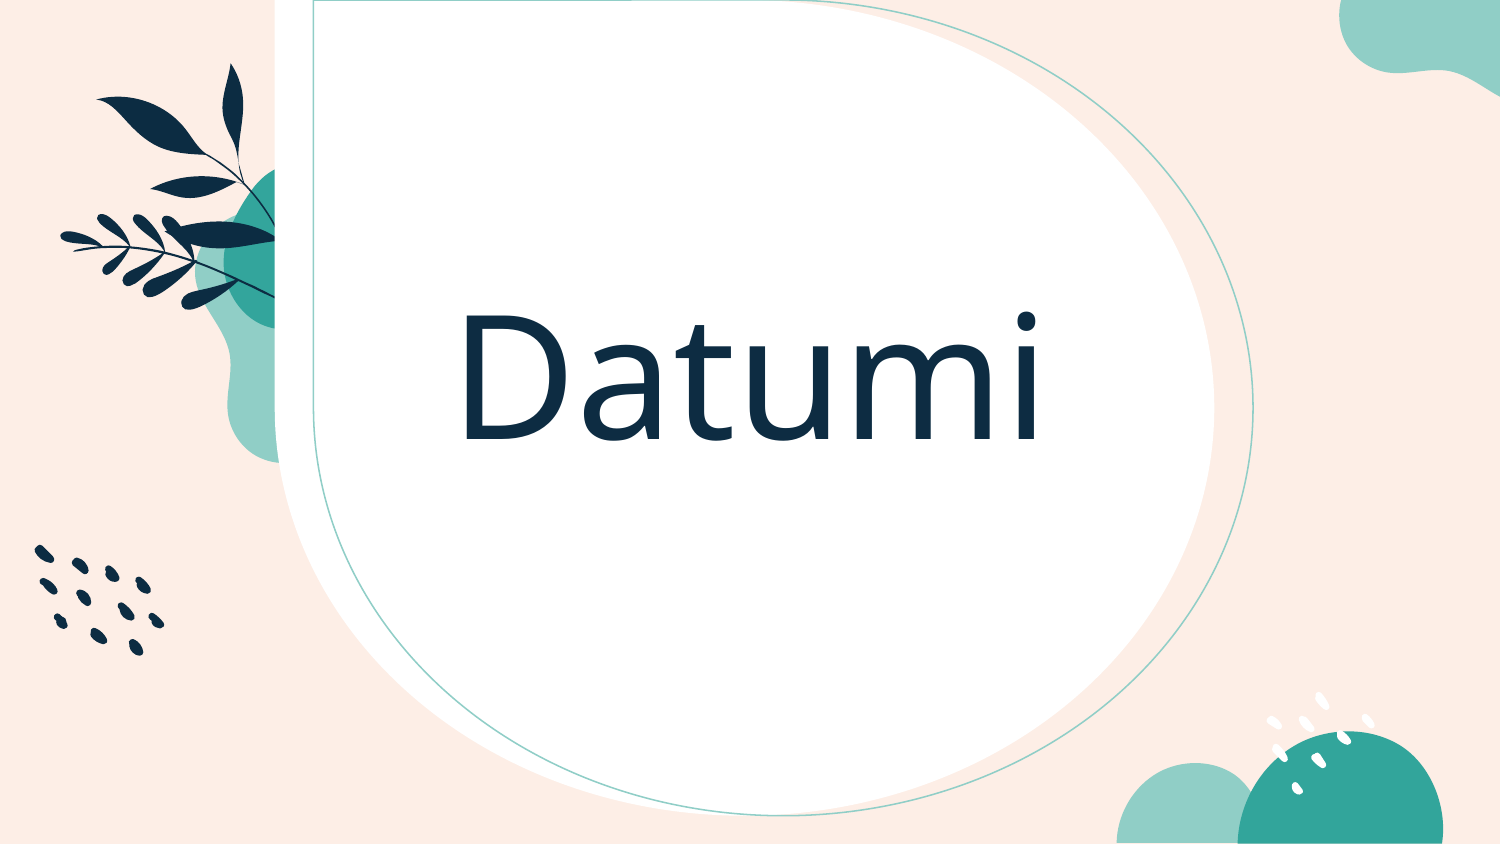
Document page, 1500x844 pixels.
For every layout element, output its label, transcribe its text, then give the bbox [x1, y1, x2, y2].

title Datumi [315, 266, 1185, 475]
